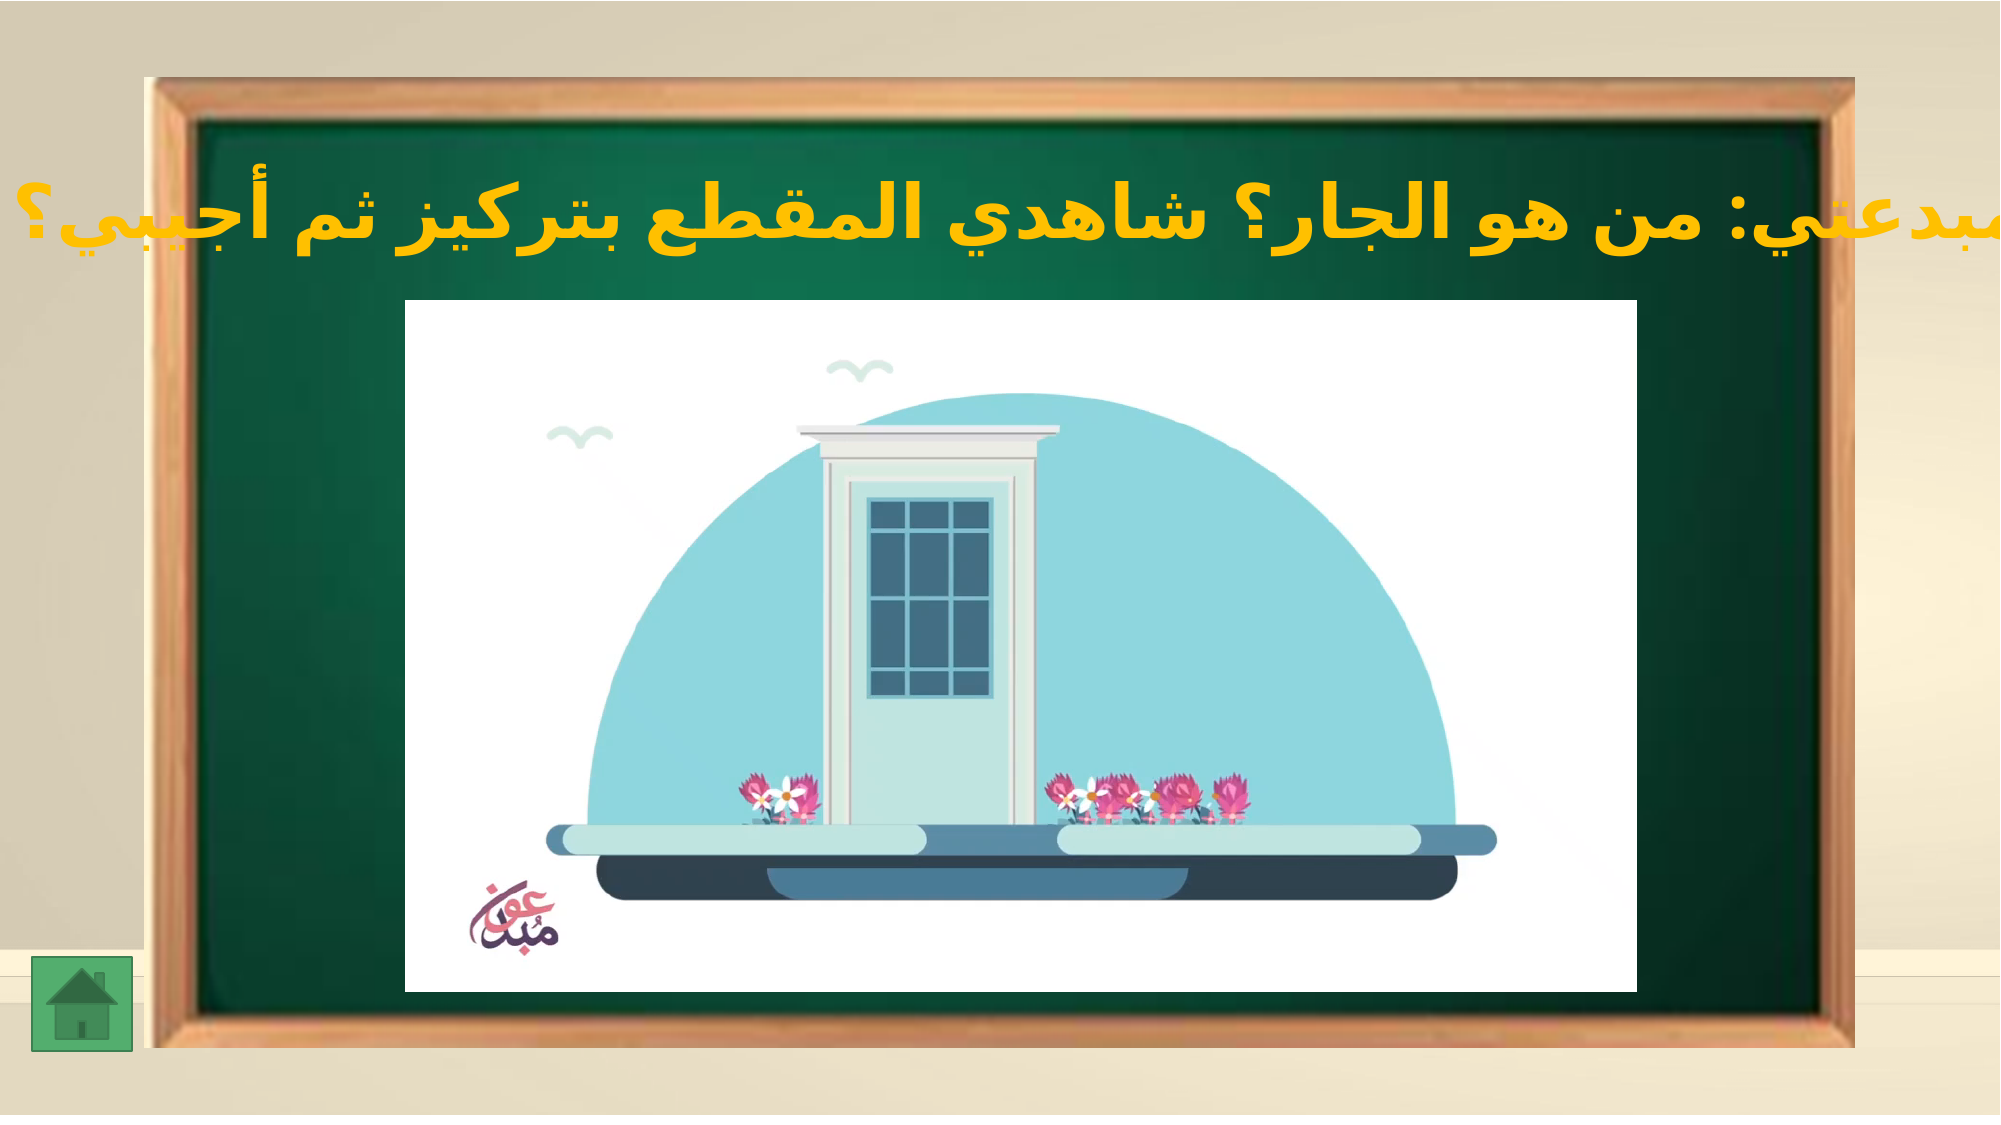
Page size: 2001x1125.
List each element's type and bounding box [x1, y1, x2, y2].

picture [0, 1, 2000, 1115]
text_box [404, 299, 1637, 993]
